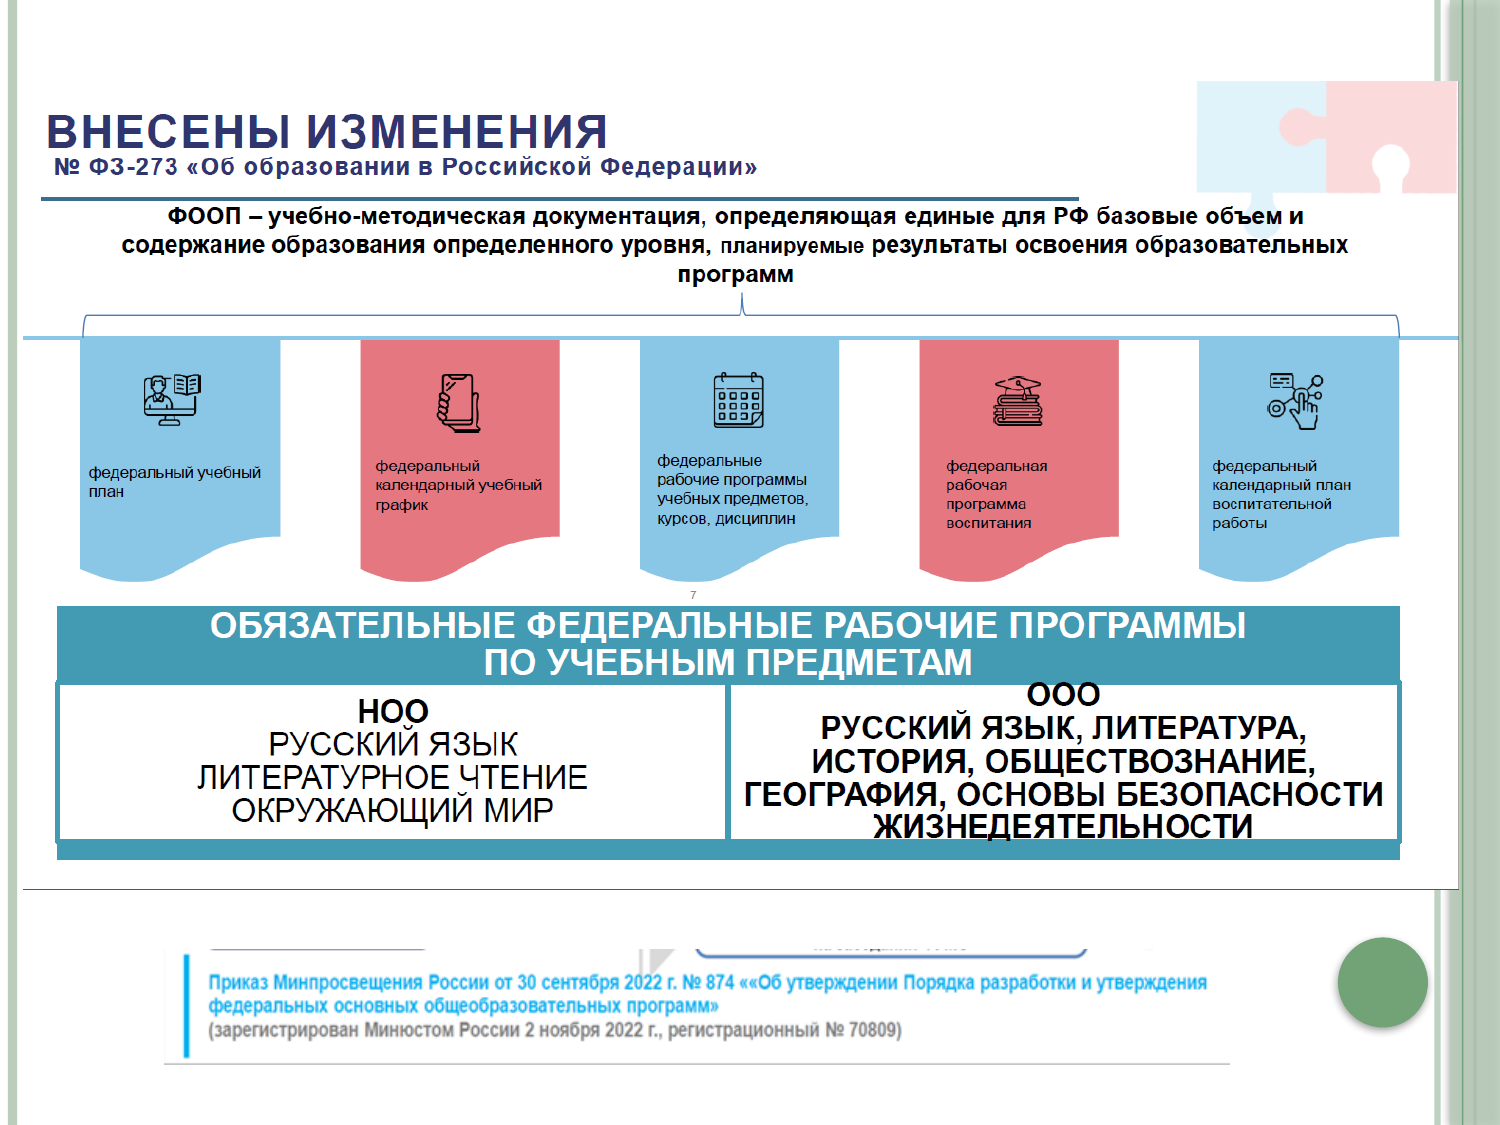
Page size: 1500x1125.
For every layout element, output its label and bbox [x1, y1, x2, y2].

list [22, 81, 1460, 891]
picture [163, 948, 1231, 1066]
